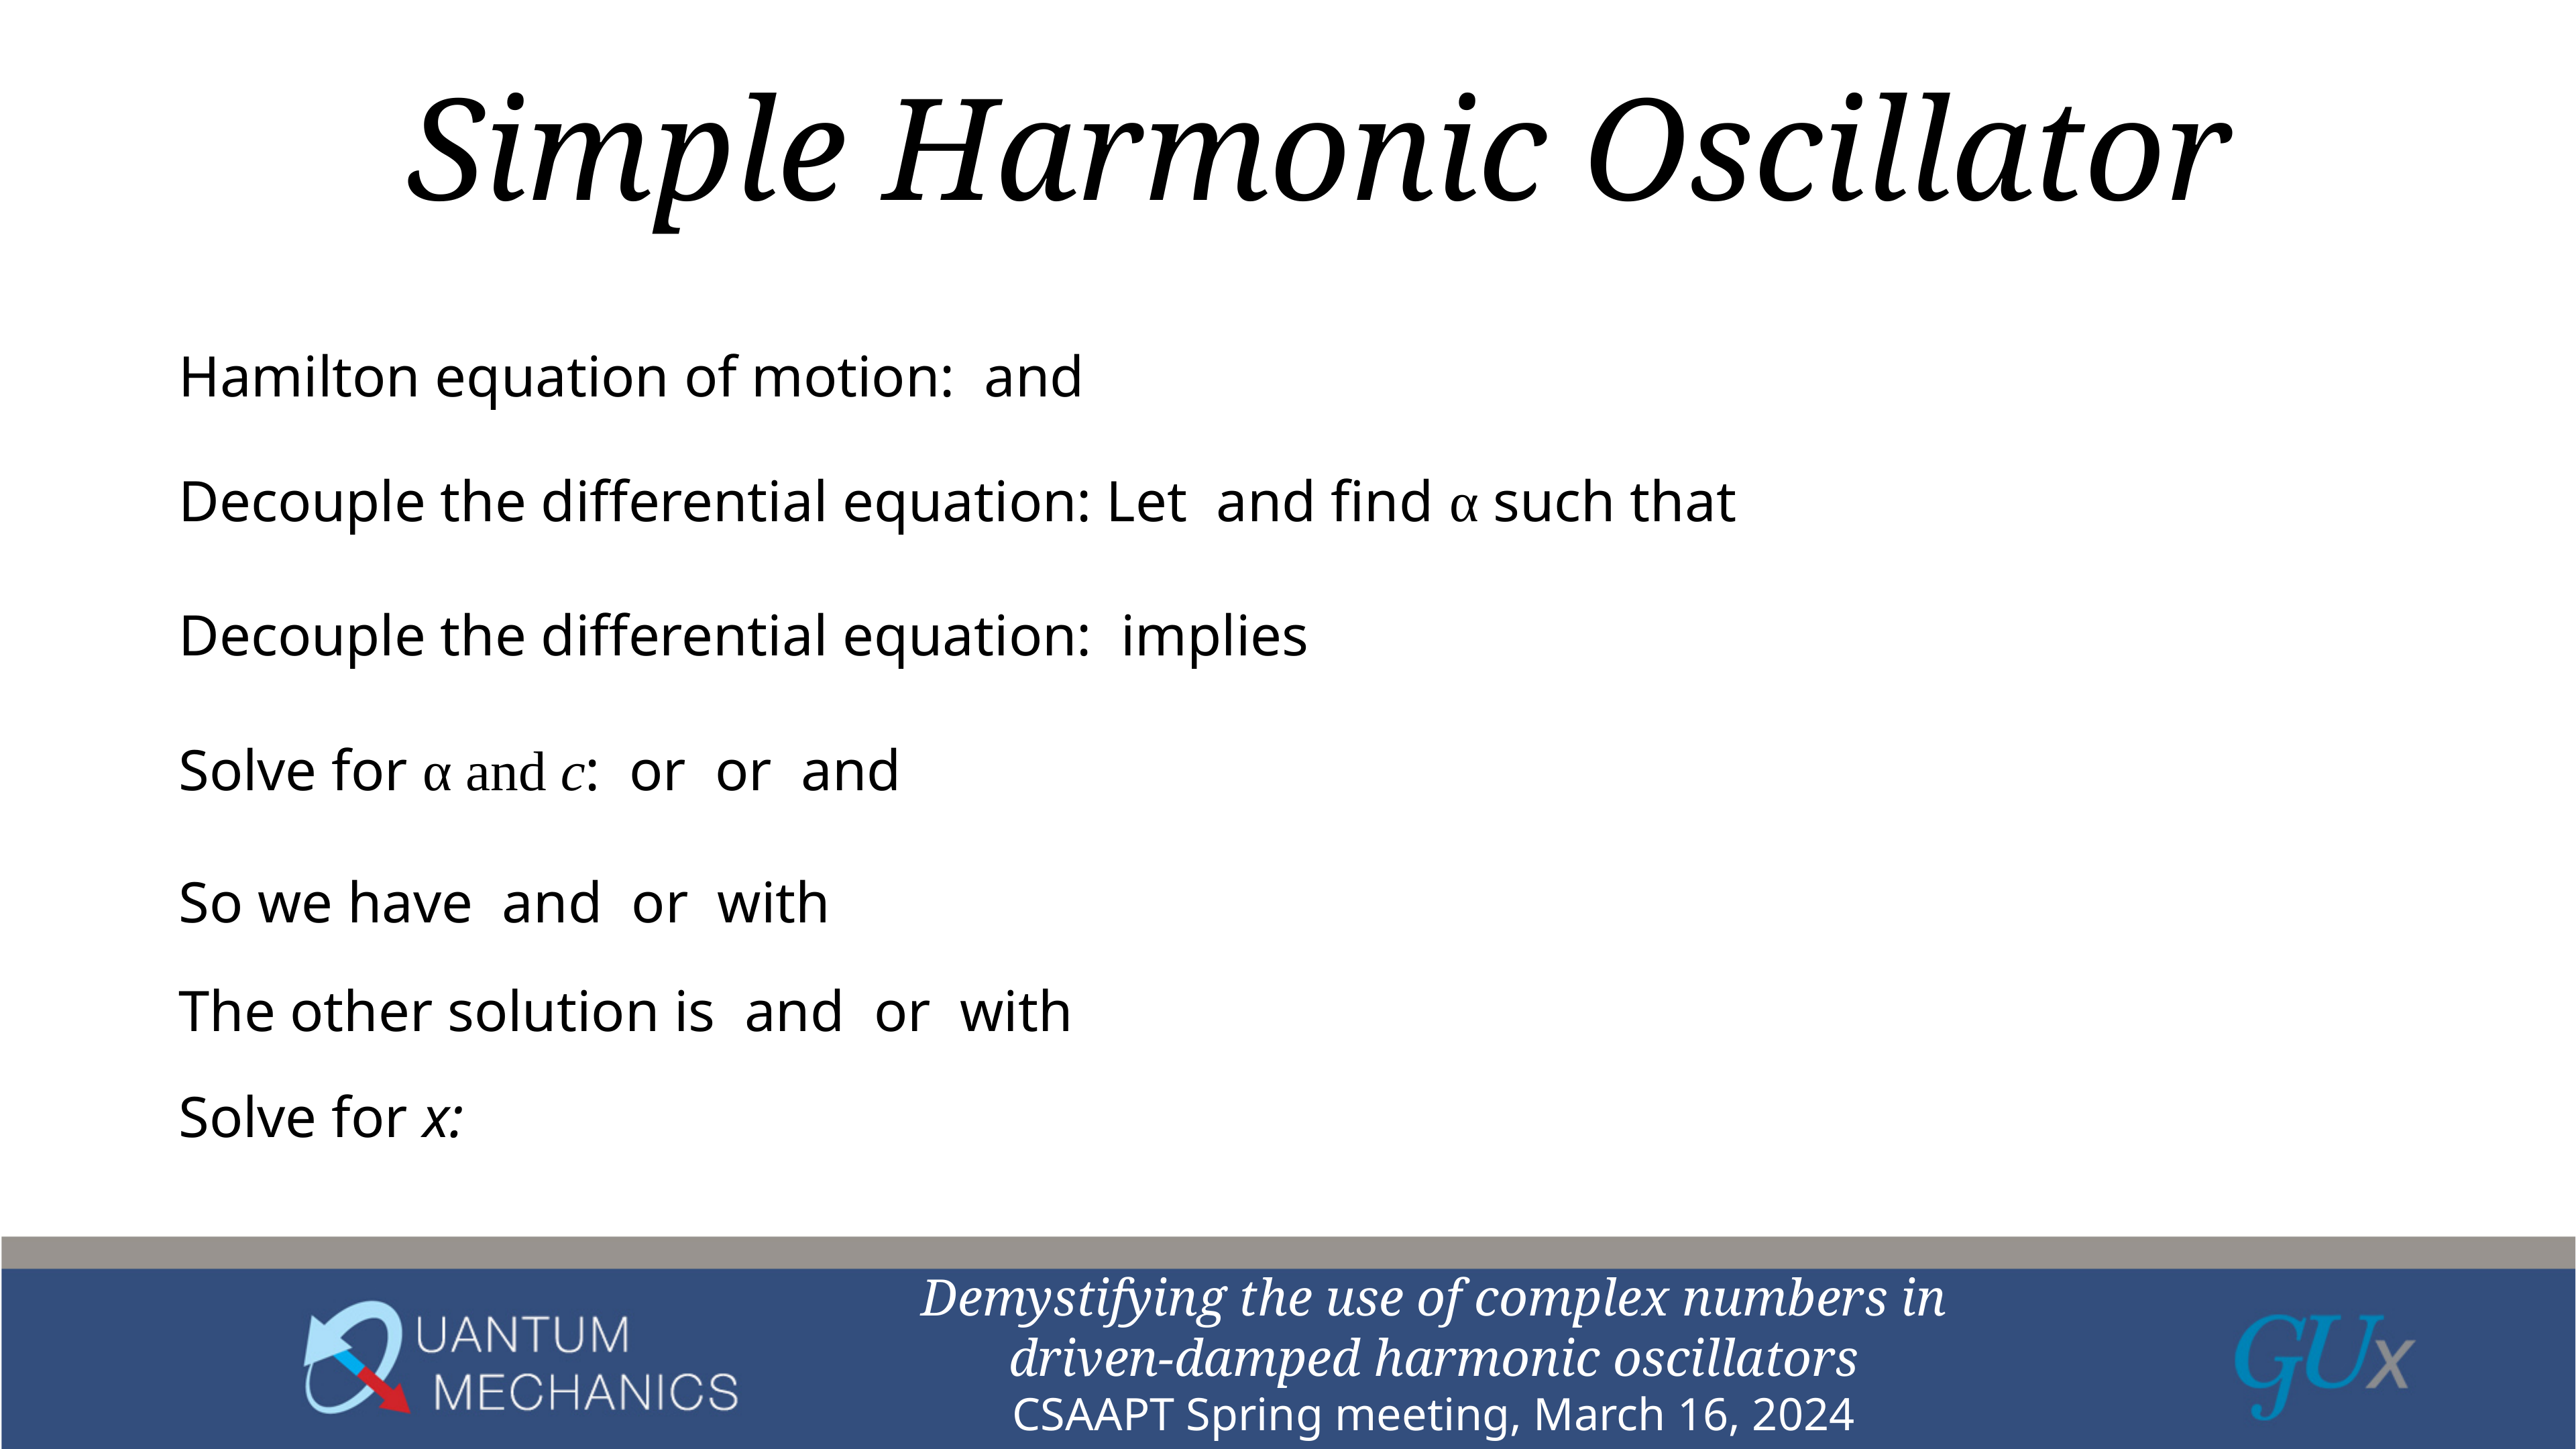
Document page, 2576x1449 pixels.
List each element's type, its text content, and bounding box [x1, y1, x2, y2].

footer Demystifying the use of complex numbers in driven-damped harmonic oscillators CSAAPT Spring meeting, March 16, 2024 [829, 1270, 2039, 1435]
title Simple Harmonic Oscillator [161, 22, 2479, 264]
picture [1, 0, 2576, 1449]
